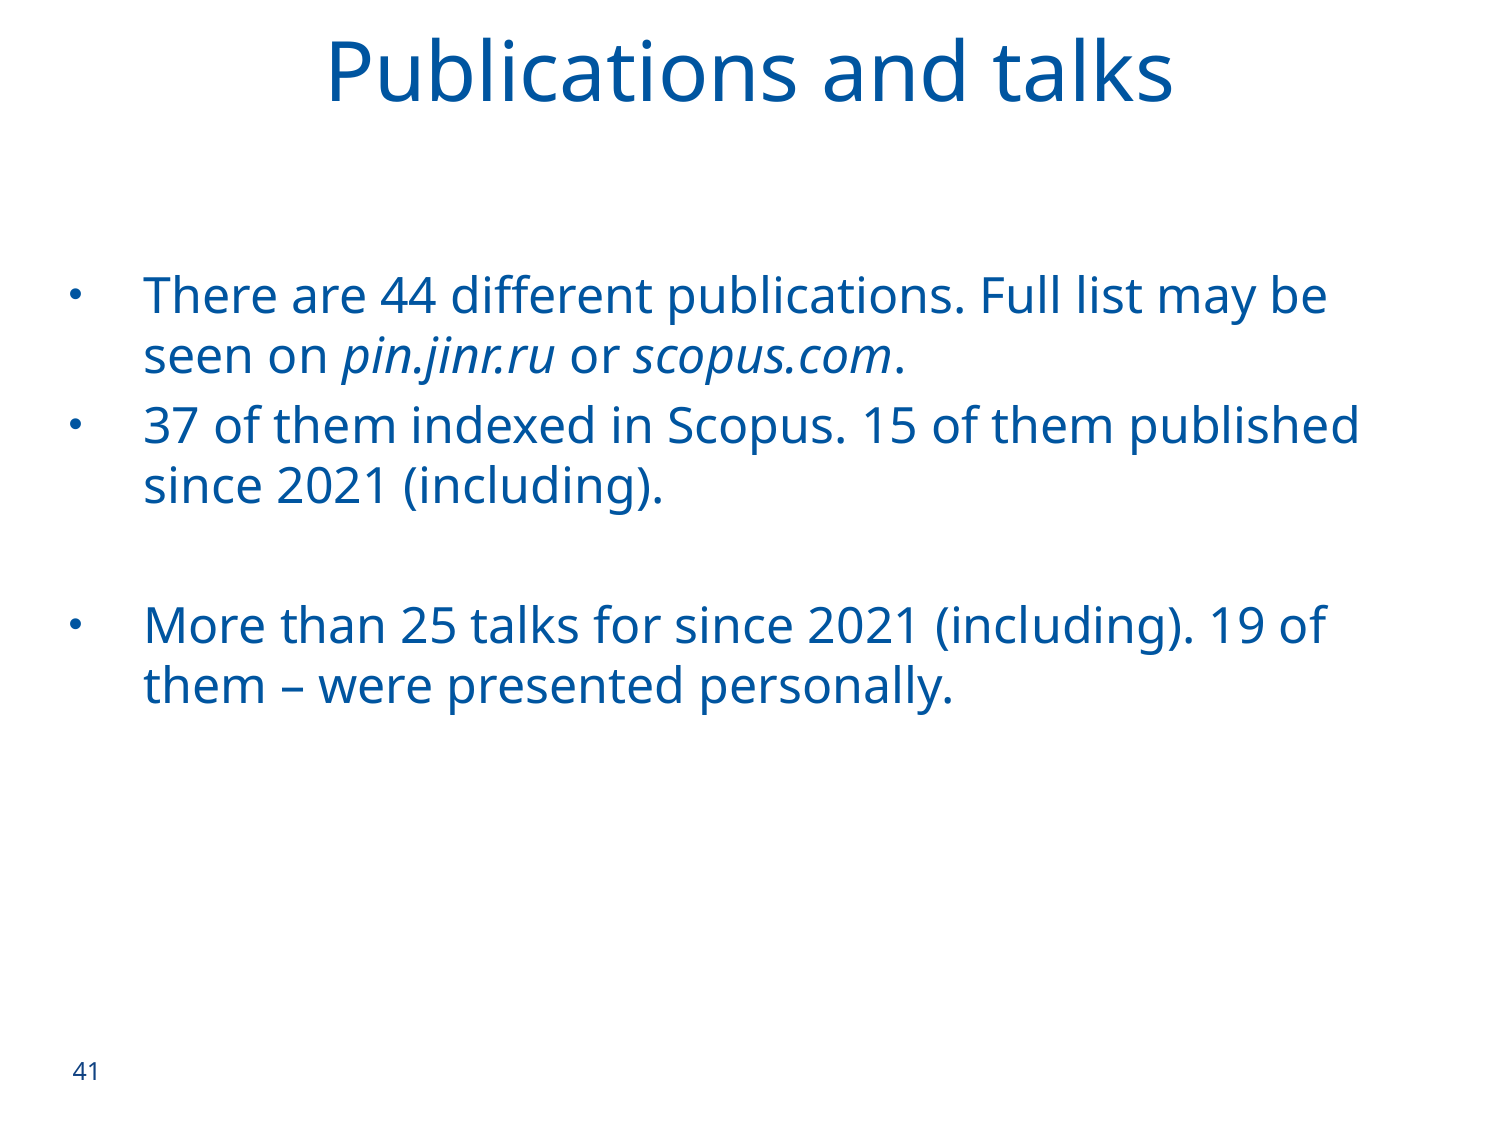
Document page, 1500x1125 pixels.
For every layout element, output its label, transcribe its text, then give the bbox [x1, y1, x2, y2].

text_box Publications and talks [0, 1, 1500, 135]
text_box There are 44 different publications. Full list may be seen on pin.jinr.ru or scopus.com. 37 of them indexed in Scopus. 15 of them published since 2021 (including). More than 25 talks for since 2021 (including). 19 of them – were presented personally. [47, 256, 1415, 1043]
slide_number 41 [33, 1042, 117, 1103]
